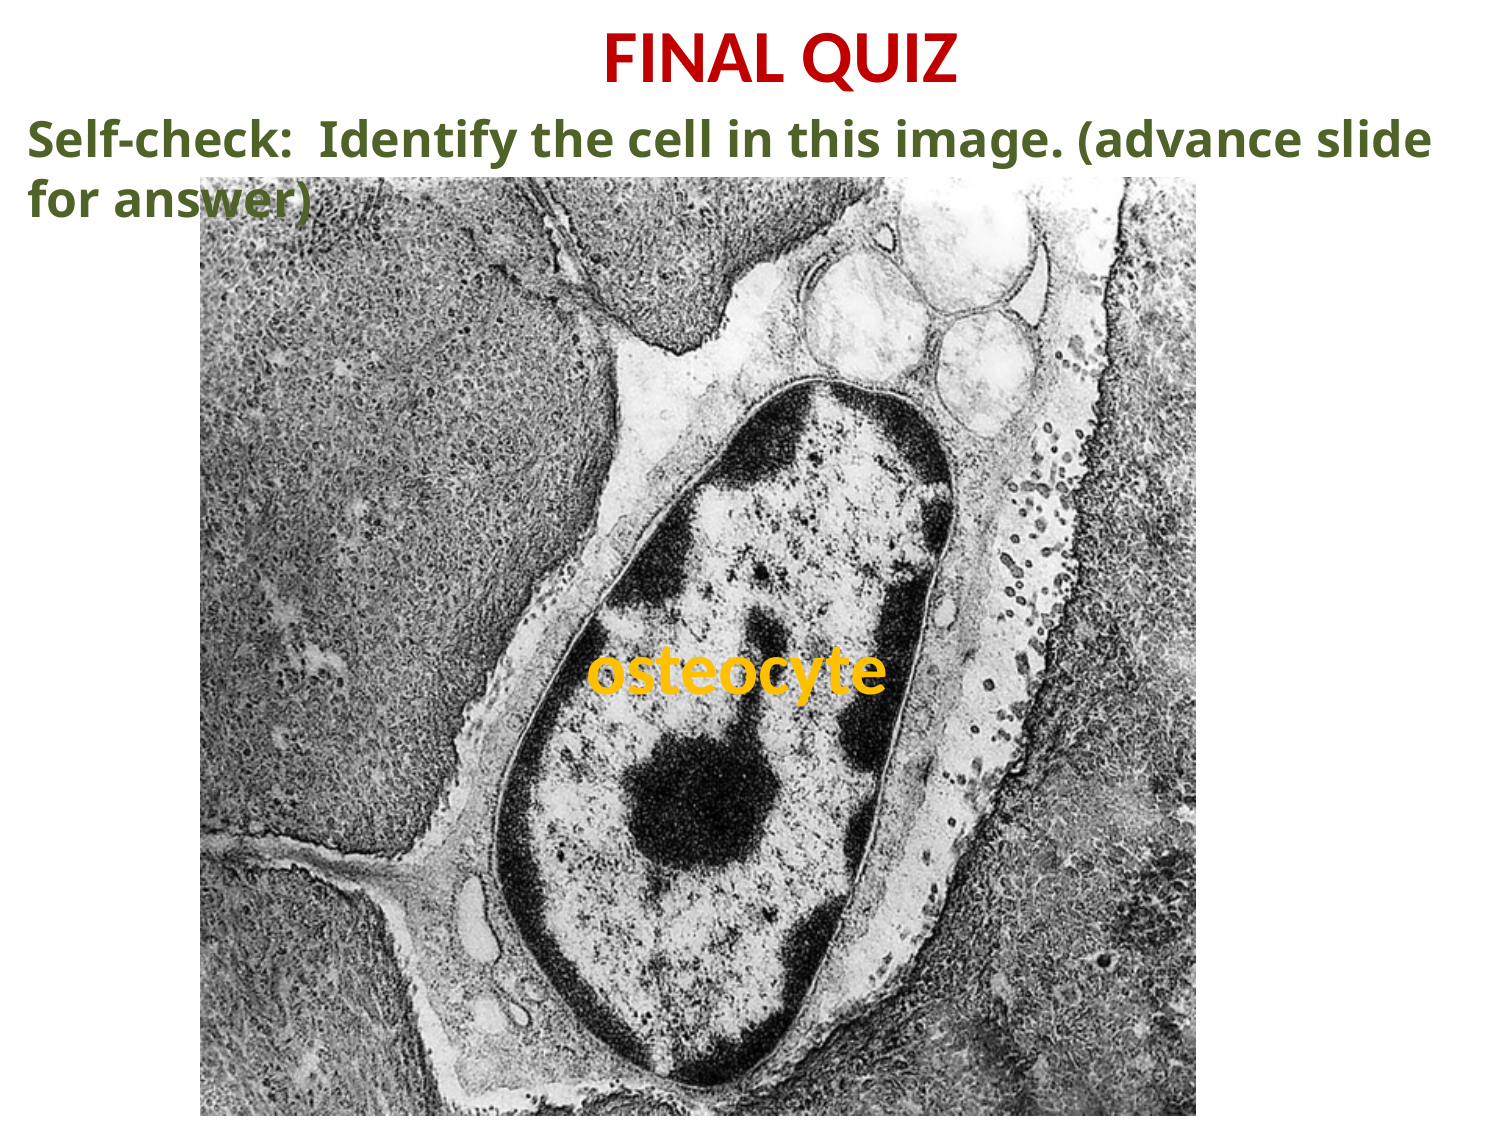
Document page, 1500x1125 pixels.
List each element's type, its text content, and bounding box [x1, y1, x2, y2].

text_box Self-check: Identify the cell in this image. (advance slide for answer) [12, 99, 1463, 235]
text_box Final quiz [249, 0, 1313, 99]
picture [199, 177, 1196, 1116]
